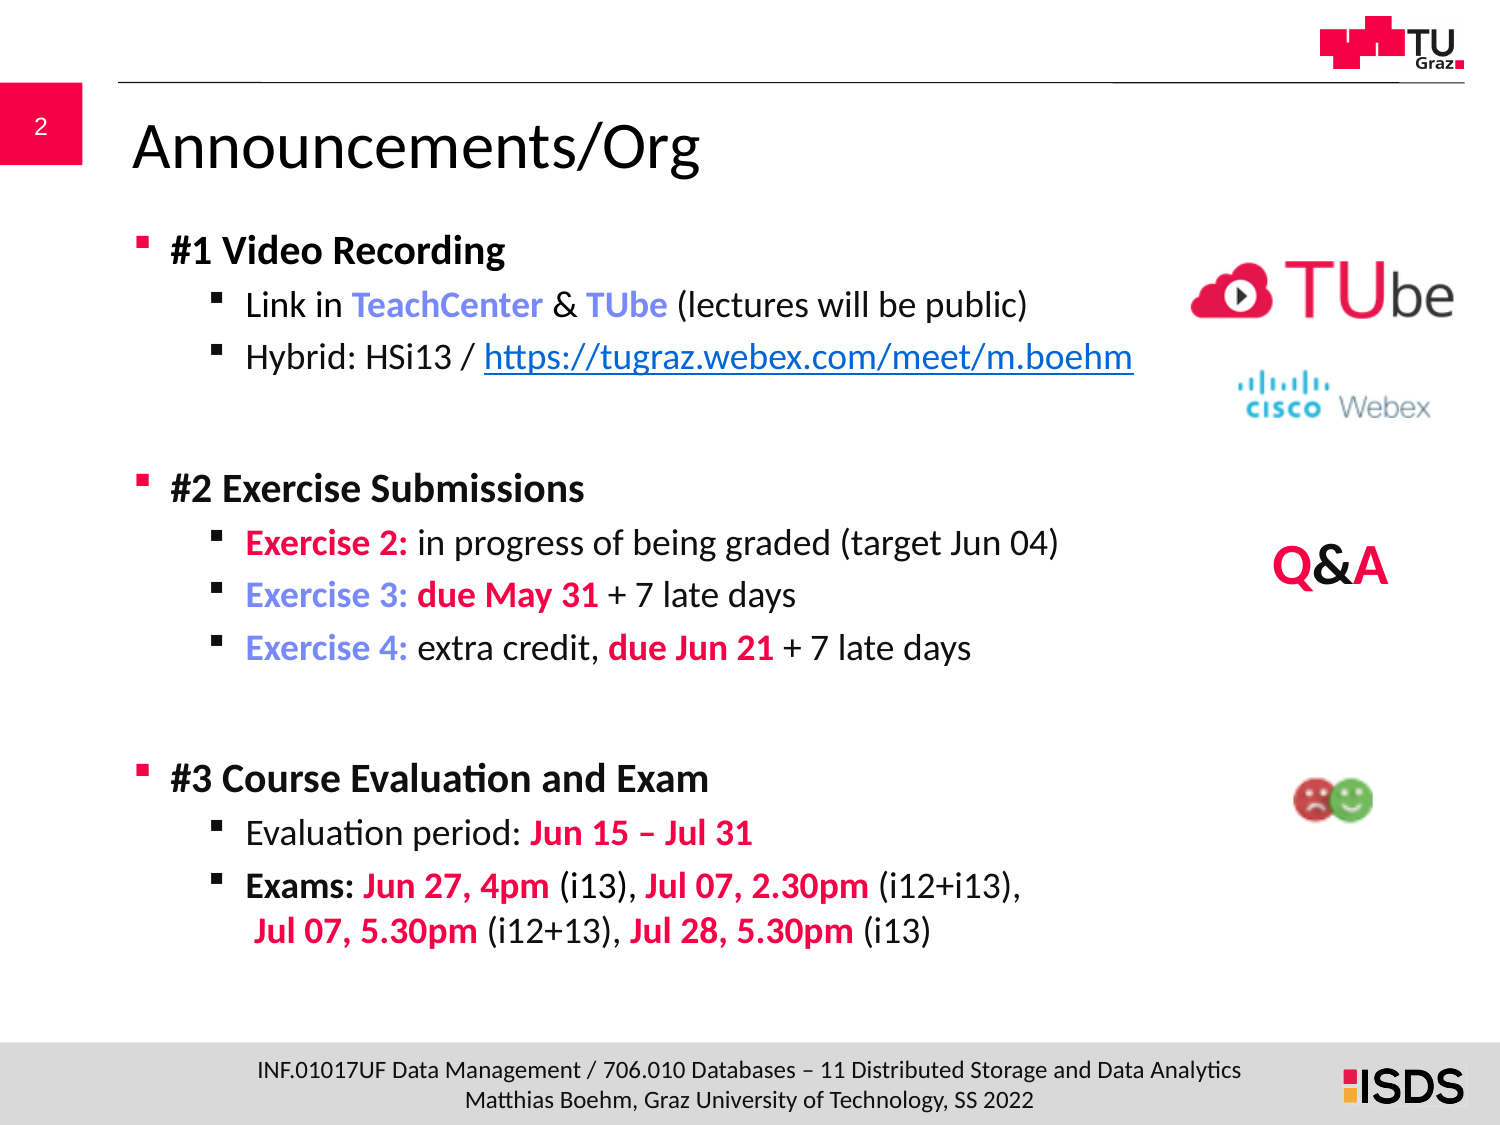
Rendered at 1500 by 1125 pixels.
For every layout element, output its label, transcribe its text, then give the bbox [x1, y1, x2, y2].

list #1 Video Recording Link in TeachCenter & TUbe (lectures will be public) Hybrid: HSi13 / https://tugraz.webex.com/meet/m.boehm #2 Exercise Submissions Exercise 2: in progress of being graded (target Jun 04) Exercise 3: due May 31 + 7 late days Exercise 4: extra credit, due Jun 21 + 7 late days #3 Course Evaluation and Exam Evaluation period: Jun 15 – Jul 31 Exams: Jun 27, 4pm (i13), Jul 07, 2.30pm (i12+i13), Jul 07, 5.30pm (i12+13), Jul 28, 5.30pm (i13) [118, 215, 1500, 1026]
picture [1339, 1065, 1468, 1107]
text_box Q&A [1242, 518, 1420, 604]
picture [1320, 16, 1464, 69]
picture [1179, 252, 1463, 336]
title Announcements/Org [118, 94, 1463, 215]
picture [1279, 766, 1389, 832]
picture [1222, 353, 1440, 431]
